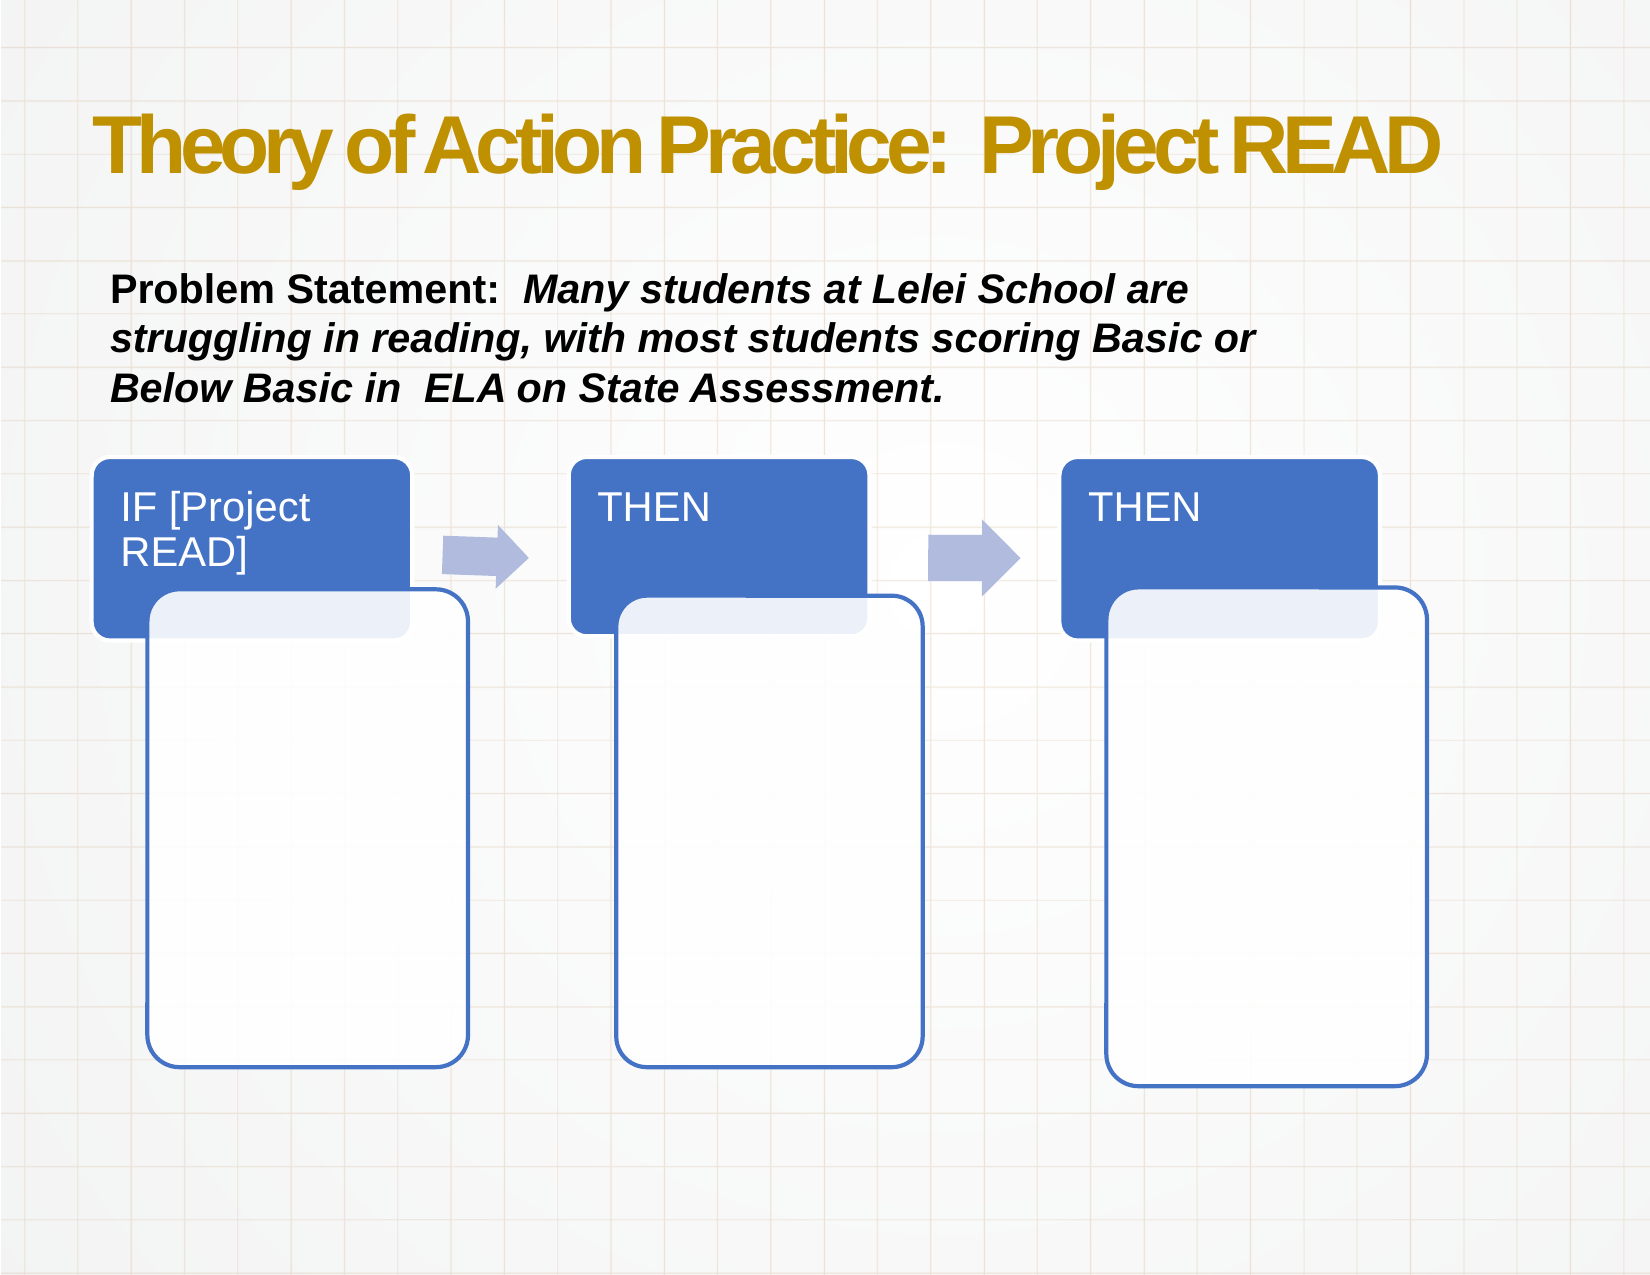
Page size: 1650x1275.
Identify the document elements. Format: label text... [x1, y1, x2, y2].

picture [2, 0, 1650, 1275]
text_box Problem Statement: Many students at Lelei School are struggling in reading, with most students scoring Basic or Below Basic in ELA on State Assessment. [95, 254, 1335, 418]
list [54, 456, 1456, 1089]
title Theory of Action Practice: Project READ [55, 68, 1514, 258]
